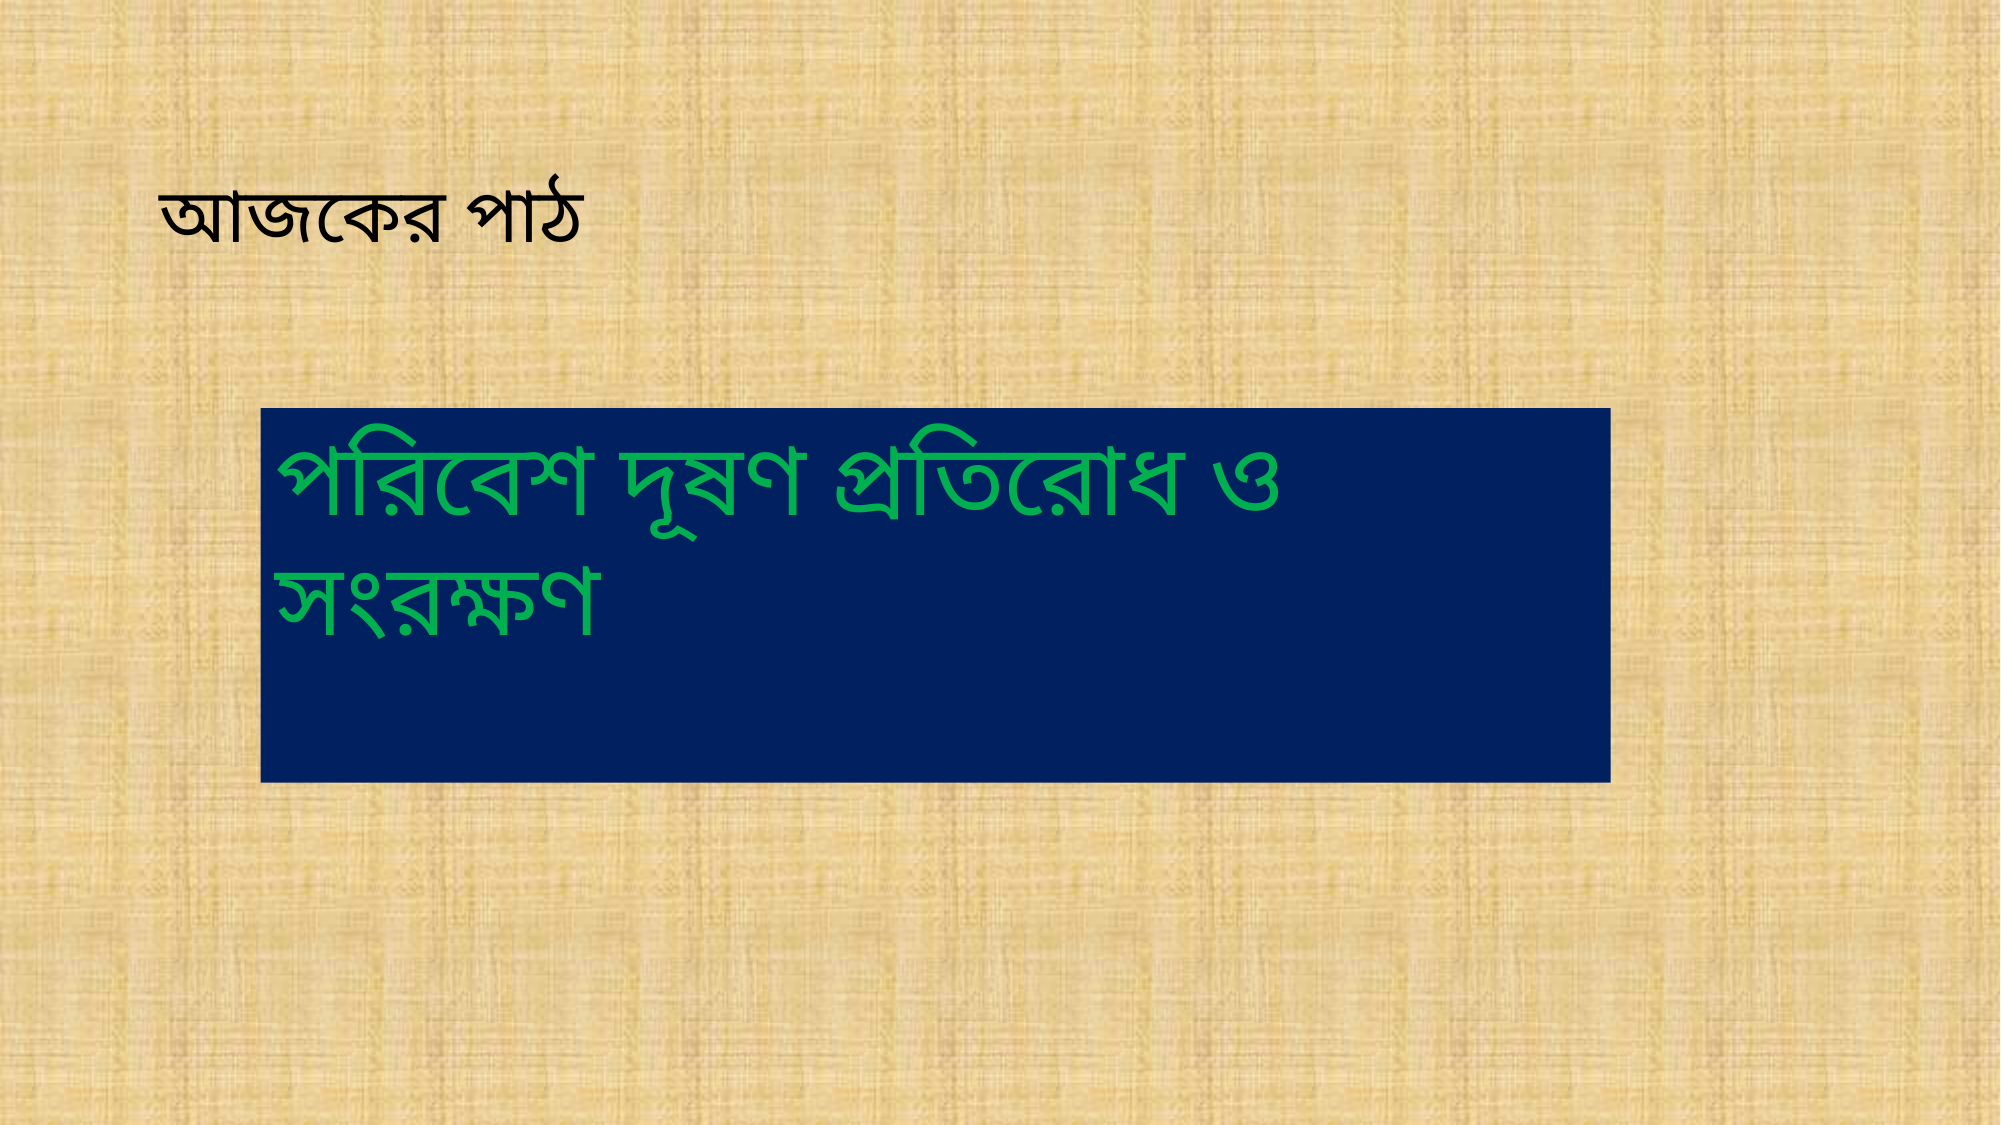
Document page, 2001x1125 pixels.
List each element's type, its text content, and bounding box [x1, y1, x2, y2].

text_box আজকের পাঠ [145, 159, 1230, 265]
picture [0, 0, 2001, 1125]
text_box পরিবেশ দূষণ প্রতিরোধ ও সংরক্ষণ [260, 408, 1611, 783]
